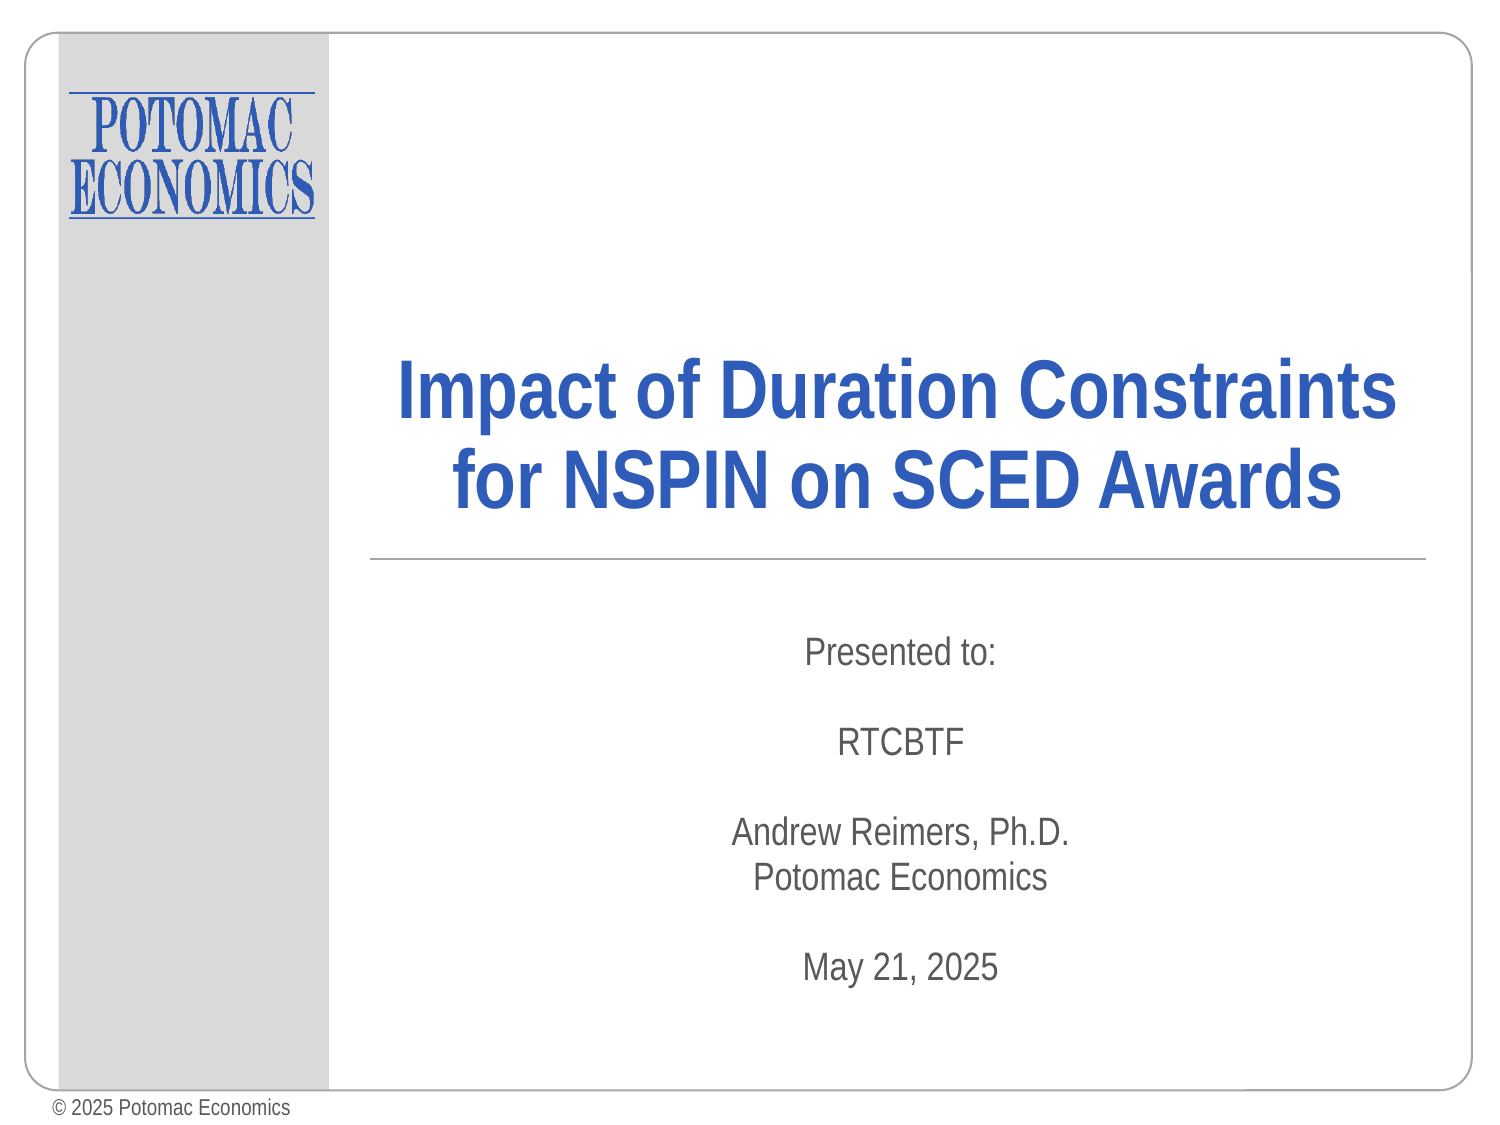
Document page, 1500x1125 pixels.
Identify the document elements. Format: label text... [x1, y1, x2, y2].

subtitle Presented to: RTCBTF Andrew Reimers, Ph.D. Potomac Economics May 21, 2025 [345, 621, 1456, 893]
title Impact of Duration Constraints for NSPIN on SCED Awards [370, 169, 1426, 535]
picture [68, 87, 320, 227]
